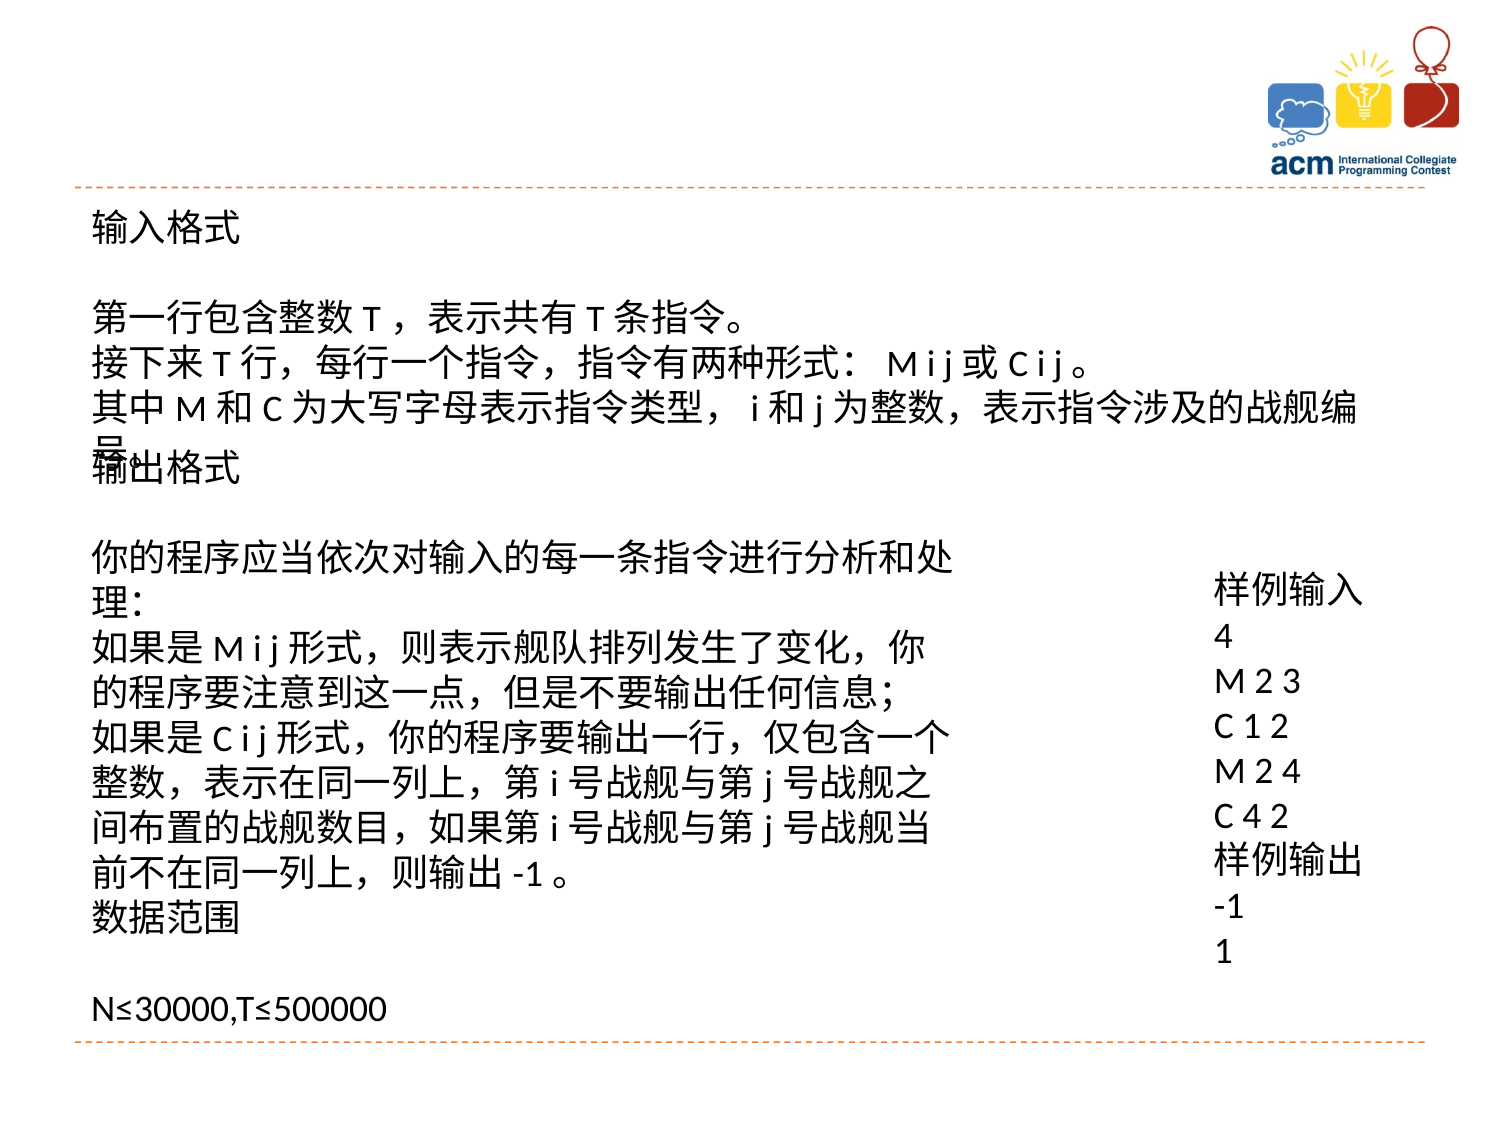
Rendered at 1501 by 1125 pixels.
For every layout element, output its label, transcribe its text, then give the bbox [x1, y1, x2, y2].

text_box 输出格式 你的程序应当依次对输入的每一条指令进行分析和处理： 如果是M i j形式，则表示舰队排列发生了变化，你的程序要注意到这一点，但是不要输出任何信息； 如果是C i j形式，你的程序要输出一行，仅包含一个整数，表示在同一列上，第i号战舰与第j号战舰之间布置的战舰数目，如果第i号战舰与第j号战舰当前不在同一列上，则输出-1。 数据范围 N≤30000,T≤500000 [76, 436, 978, 1037]
slide_number [1059, 1042, 1398, 1103]
picture [1268, 26, 1459, 181]
text_box 输入格式 第一行包含整数T，表示共有T条指令。 接下来T行，每行一个指令，指令有两种形式：M i j或C i j。 其中M和C为大写字母表示指令类型，i和j为整数，表示指令涉及的战舰编号。 [76, 197, 1398, 482]
text_box 样例输入 4 M 2 3 C 1 2 M 2 4 C 4 2 样例输出 -1 1 [1199, 558, 1434, 1023]
